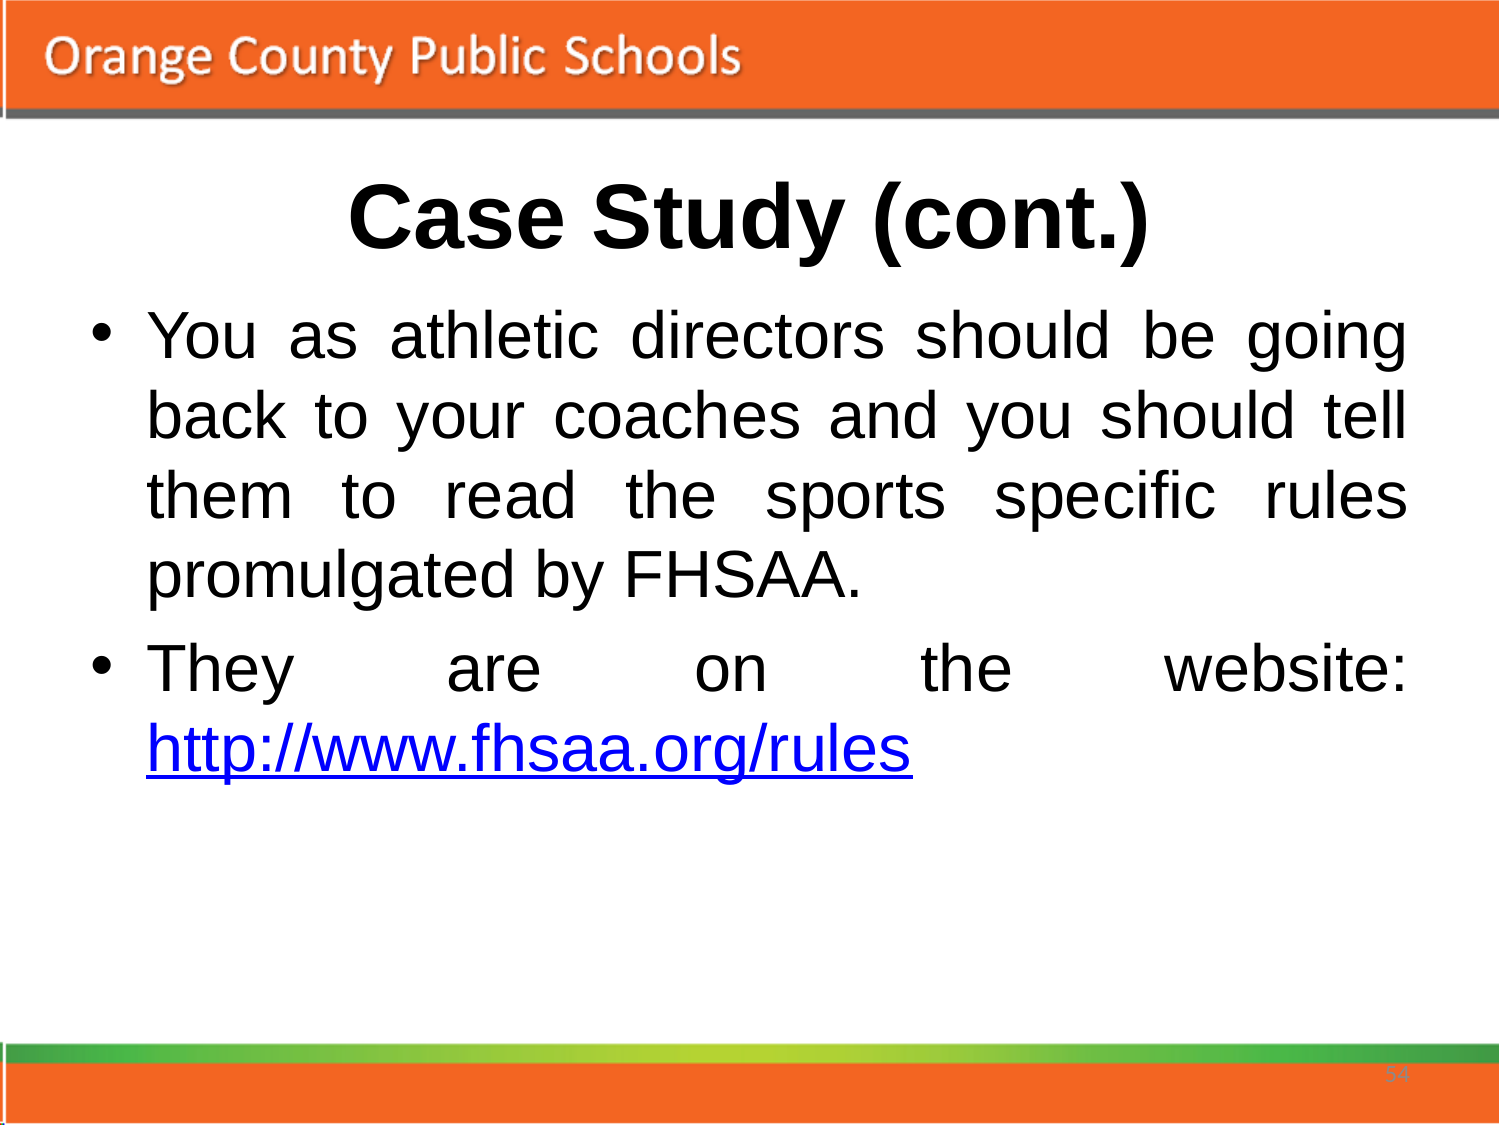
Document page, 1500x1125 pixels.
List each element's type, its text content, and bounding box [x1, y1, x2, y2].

slide_number 54 [1074, 1042, 1425, 1103]
picture [0, 0, 1499, 1125]
title Case Study (cont.) [74, 117, 1426, 283]
list You as athletic directors should be going back to your coaches and you should tell them to read the sports specific rules promulgated by FHSAA. They are on the website: http://www.fhsaa.org/rules [74, 283, 1426, 1027]
